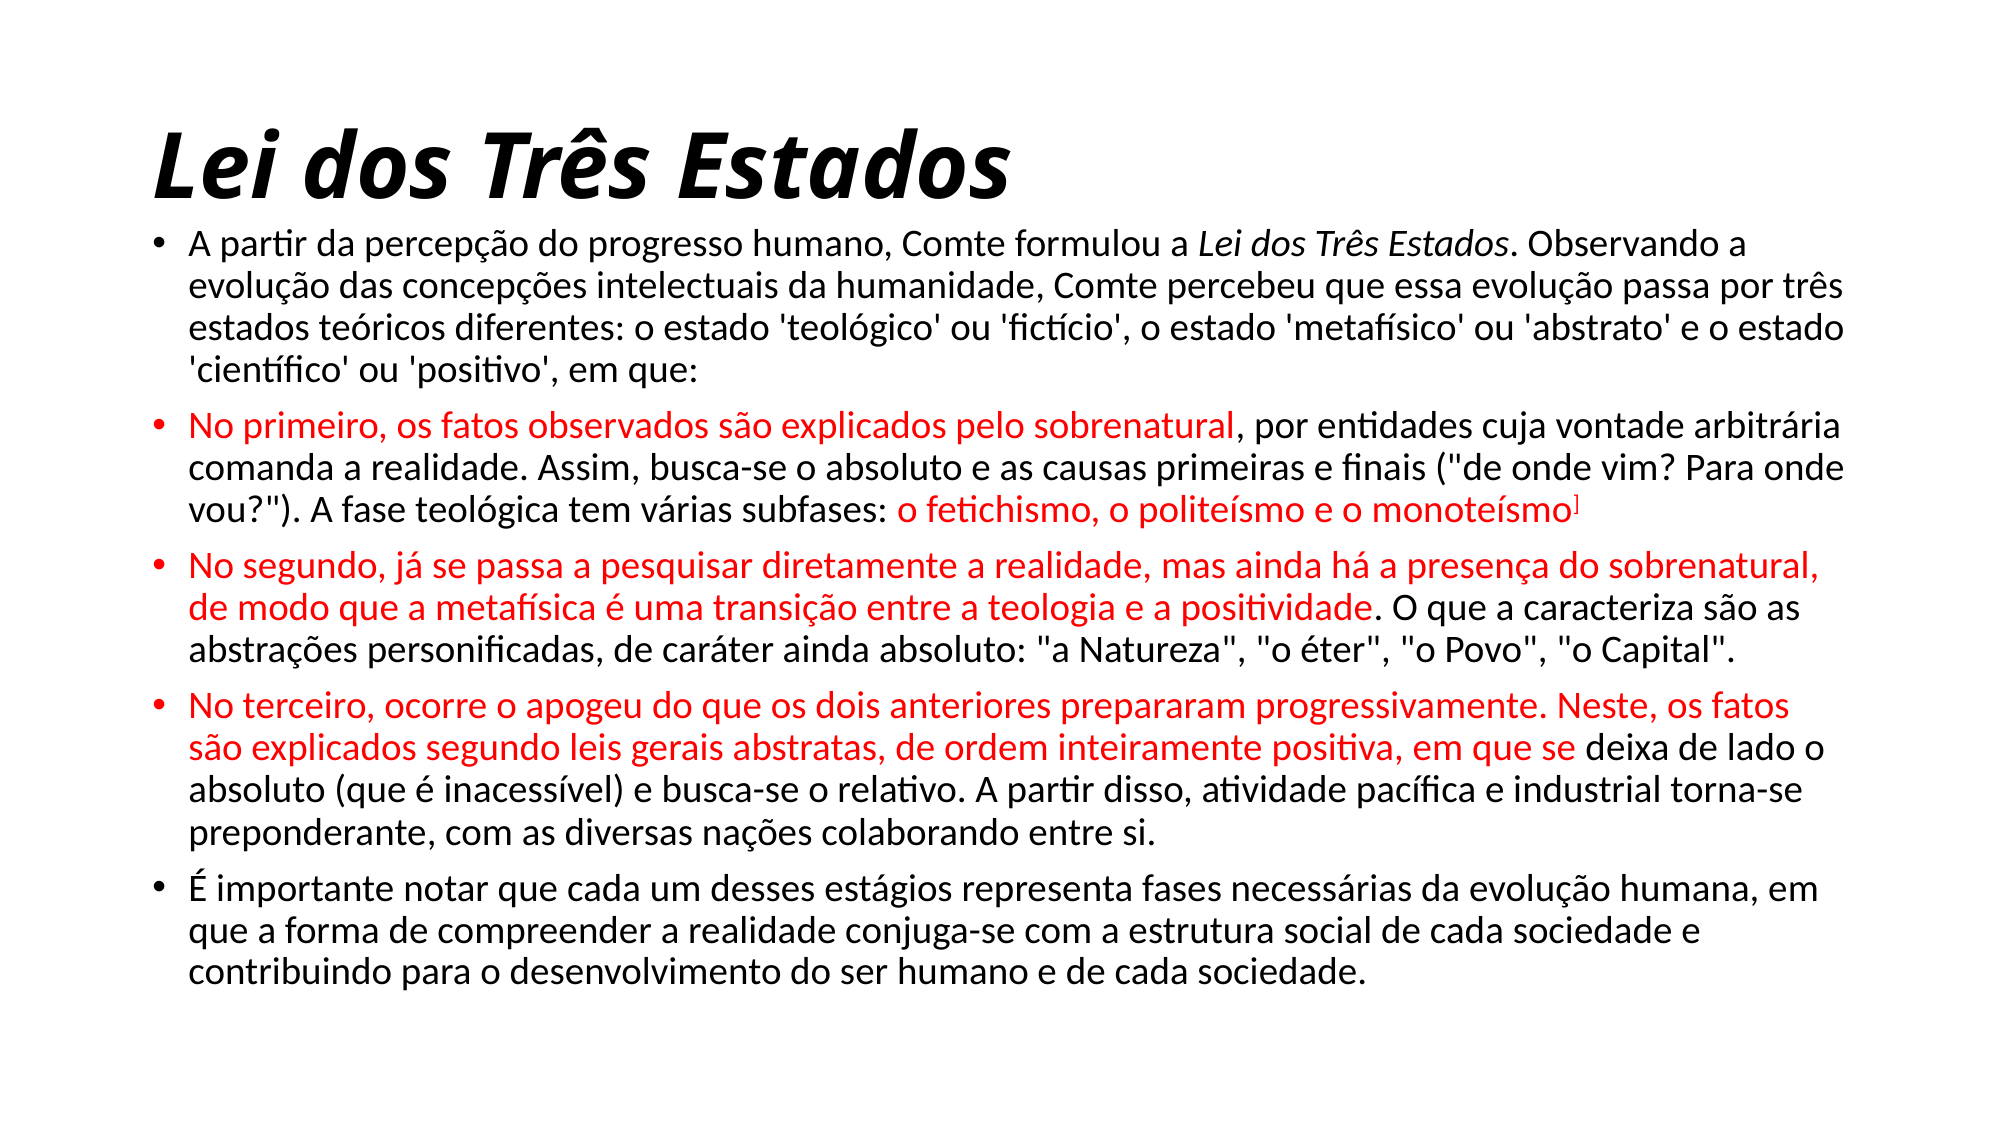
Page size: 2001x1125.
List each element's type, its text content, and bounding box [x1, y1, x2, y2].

list A partir da percepção do progresso humano, Comte formulou a Lei dos Três Estados. Observando a evolução das concepções intelectuais da humanidade, Comte percebeu que essa evolução passa por três estados teóricos diferentes: o estado 'teológico' ou 'fictício', o estado 'metafísico' ou 'abstrato' e o estado 'científico' ou 'positivo', em que: No primeiro, os fatos observados são explicados pelo sobrenatural, por entidades cuja vontade arbitrária comanda a realidade. Assim, busca-se o absoluto e as causas primeiras e finais ("de onde vim? Para onde vou?"). A fase teológica tem várias subfases: o fetichismo, o politeísmo e o monoteísmo] No segundo, já se passa a pesquisar diretamente a realidade, mas ainda há a presença do sobrenatural, de modo que a metafísica é uma transição entre a teologia e a positividade. O que a caracteriza são as abstrações personificadas, de caráter ainda absoluto: "a Natureza", "o éter", "o Povo", "o Capital". No terceiro, ocorre o apogeu do que os dois anteriores prepararam progressivamente. Neste, os fatos são explicados segundo leis gerais abstratas, de ordem inteiramente positiva, em que se deixa de lado o absoluto (que é inacessível) e busca-se o relativo. A partir disso, atividade pacífica e industrial torna-se preponderante, com as diversas nações colaborando entre si. É importante notar que cada um desses estágios representa fases necessárias da evolução humana, em que a forma de compreender a realidade conjuga-se com a estrutura social de cada sociedade e contribuindo para o desenvolvimento do ser humano e de cada sociedade. [137, 215, 1863, 1014]
title Lei dos Três Estados [137, 59, 1863, 215]
